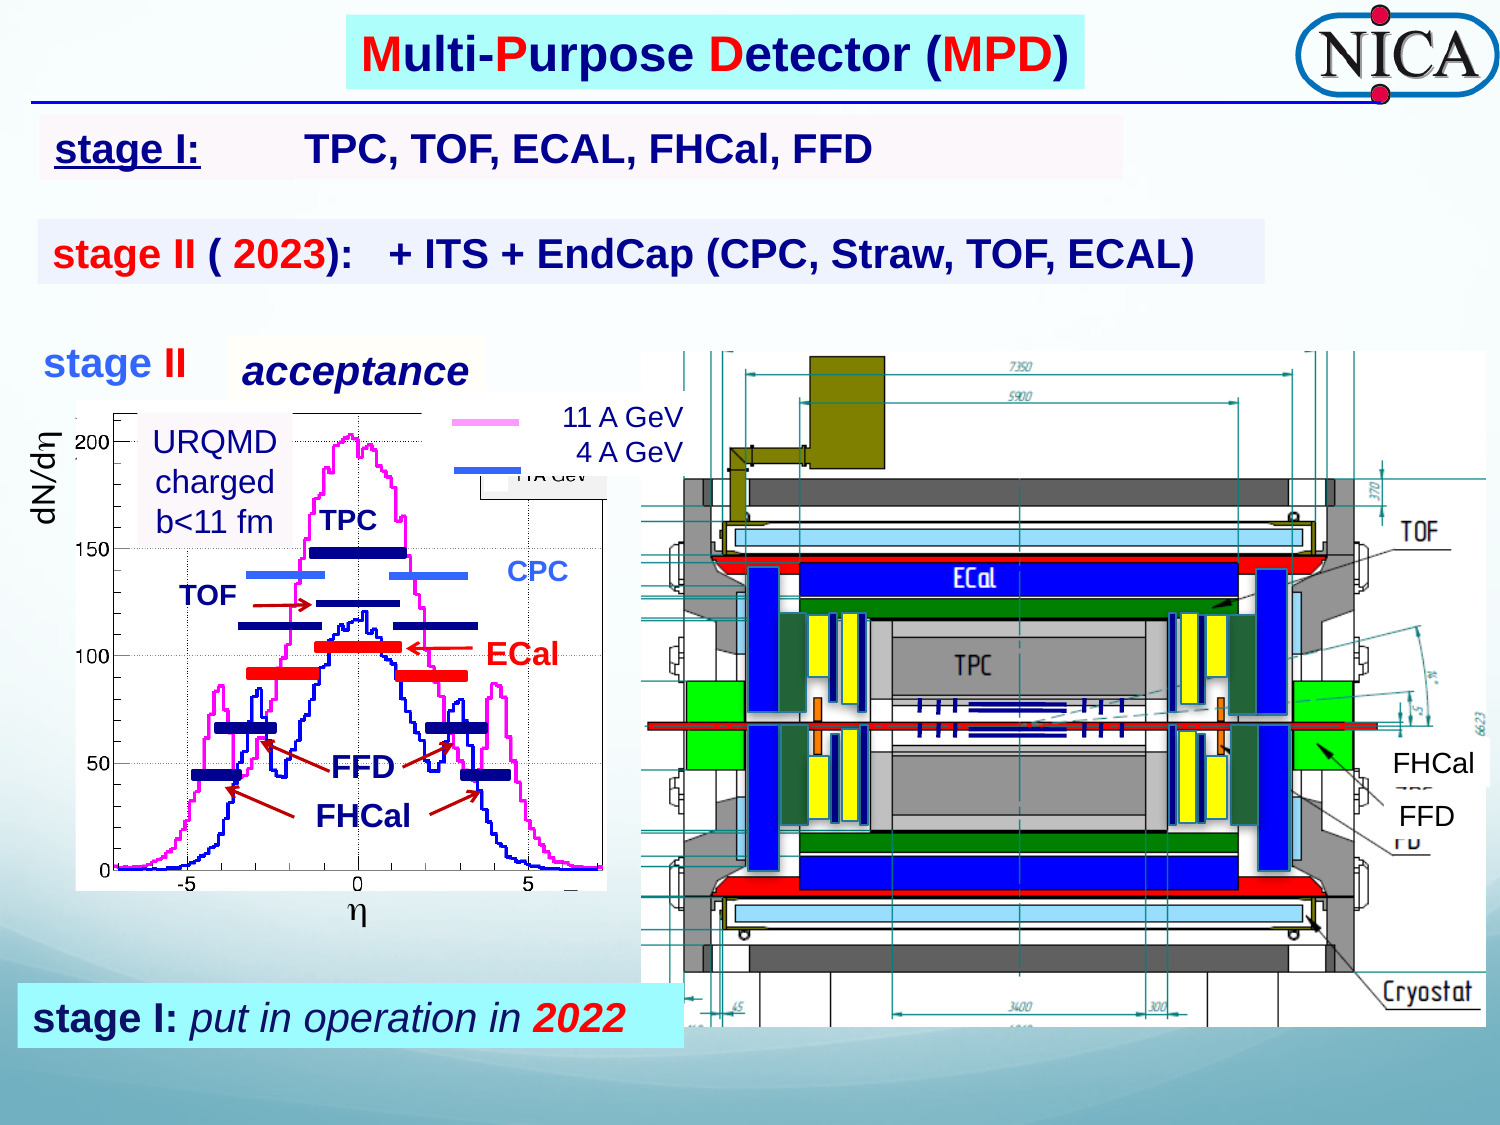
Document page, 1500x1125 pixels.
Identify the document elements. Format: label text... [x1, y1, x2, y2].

text_box Multi-Purpose Detector (MPD) [346, 14, 1085, 90]
picture [640, 351, 1486, 1027]
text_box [259, 740, 331, 772]
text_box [11, 400, 608, 892]
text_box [36, 328, 611, 681]
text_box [429, 790, 482, 816]
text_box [747, 566, 1291, 872]
text_box stage II ( 2023): + ITS + EndCap (CPC, Straw, TOF, ECAL) [37, 219, 1265, 284]
text_box stage I: put in operation in 2022 [17, 983, 684, 1048]
picture [1295, 3, 1500, 106]
text_box h [332, 908, 384, 936]
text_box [421, 390, 699, 498]
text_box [402, 742, 455, 768]
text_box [224, 786, 295, 818]
text_box stage I: TPC, TOF, ECAL, FHCal, FFD [39, 114, 1123, 180]
